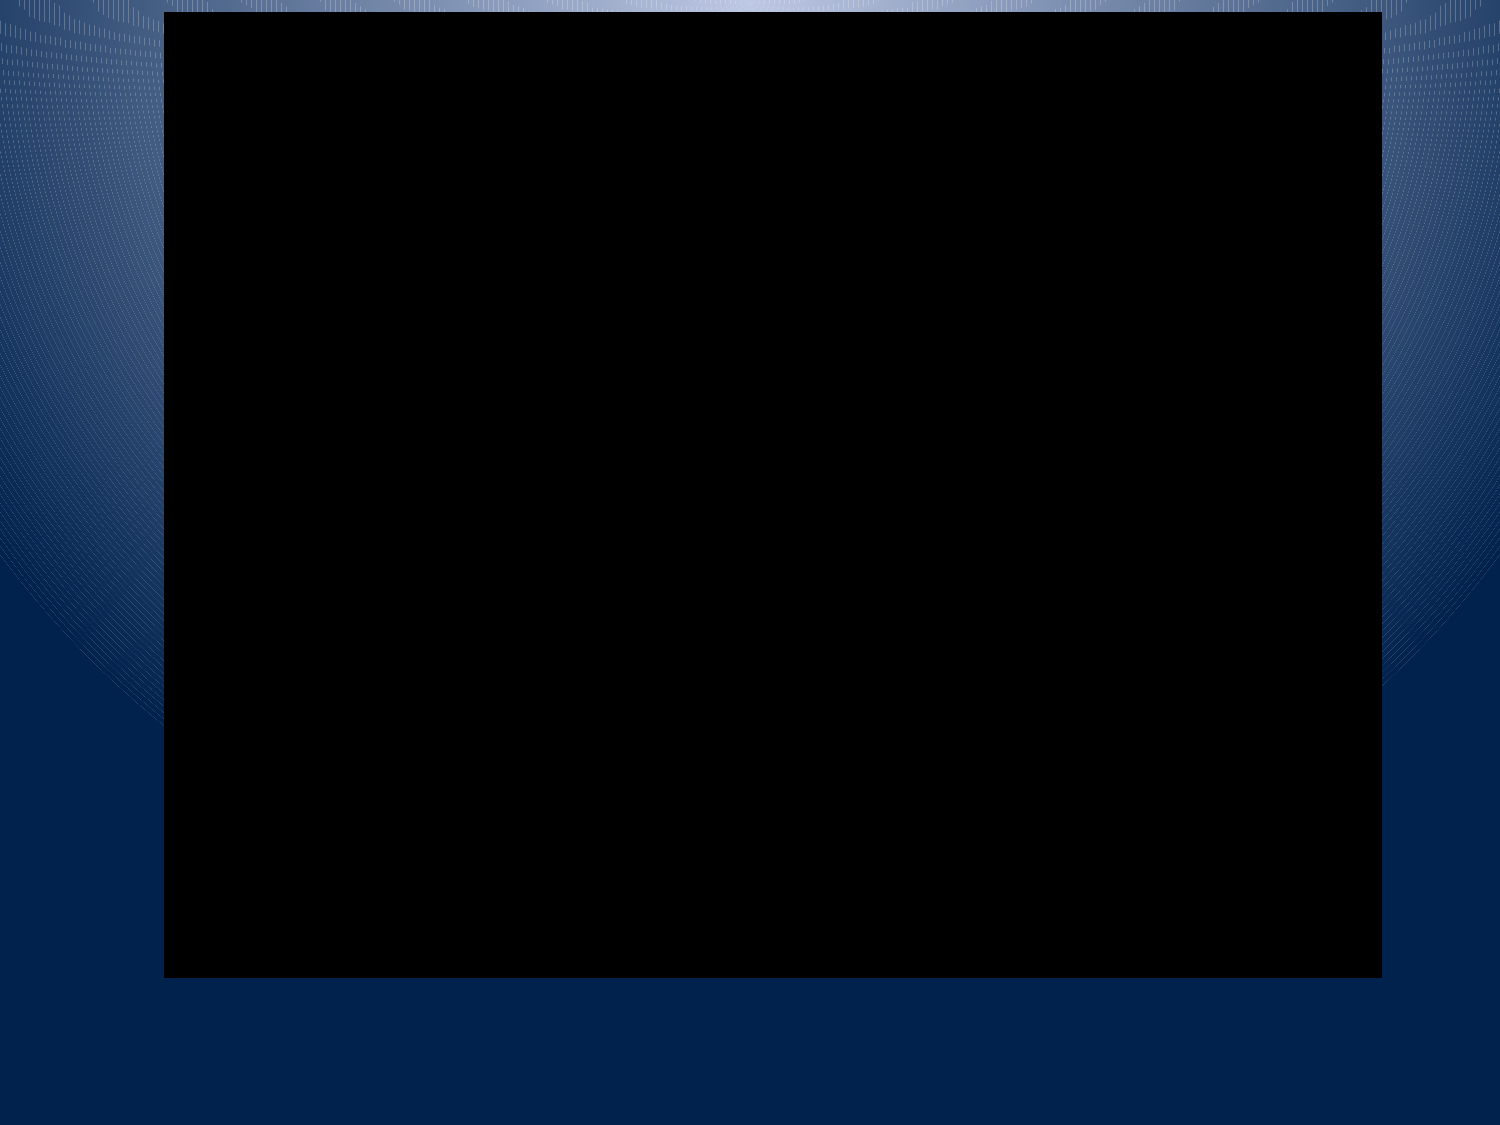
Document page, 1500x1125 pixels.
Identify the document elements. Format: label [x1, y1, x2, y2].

text_box [163, 11, 1383, 979]
